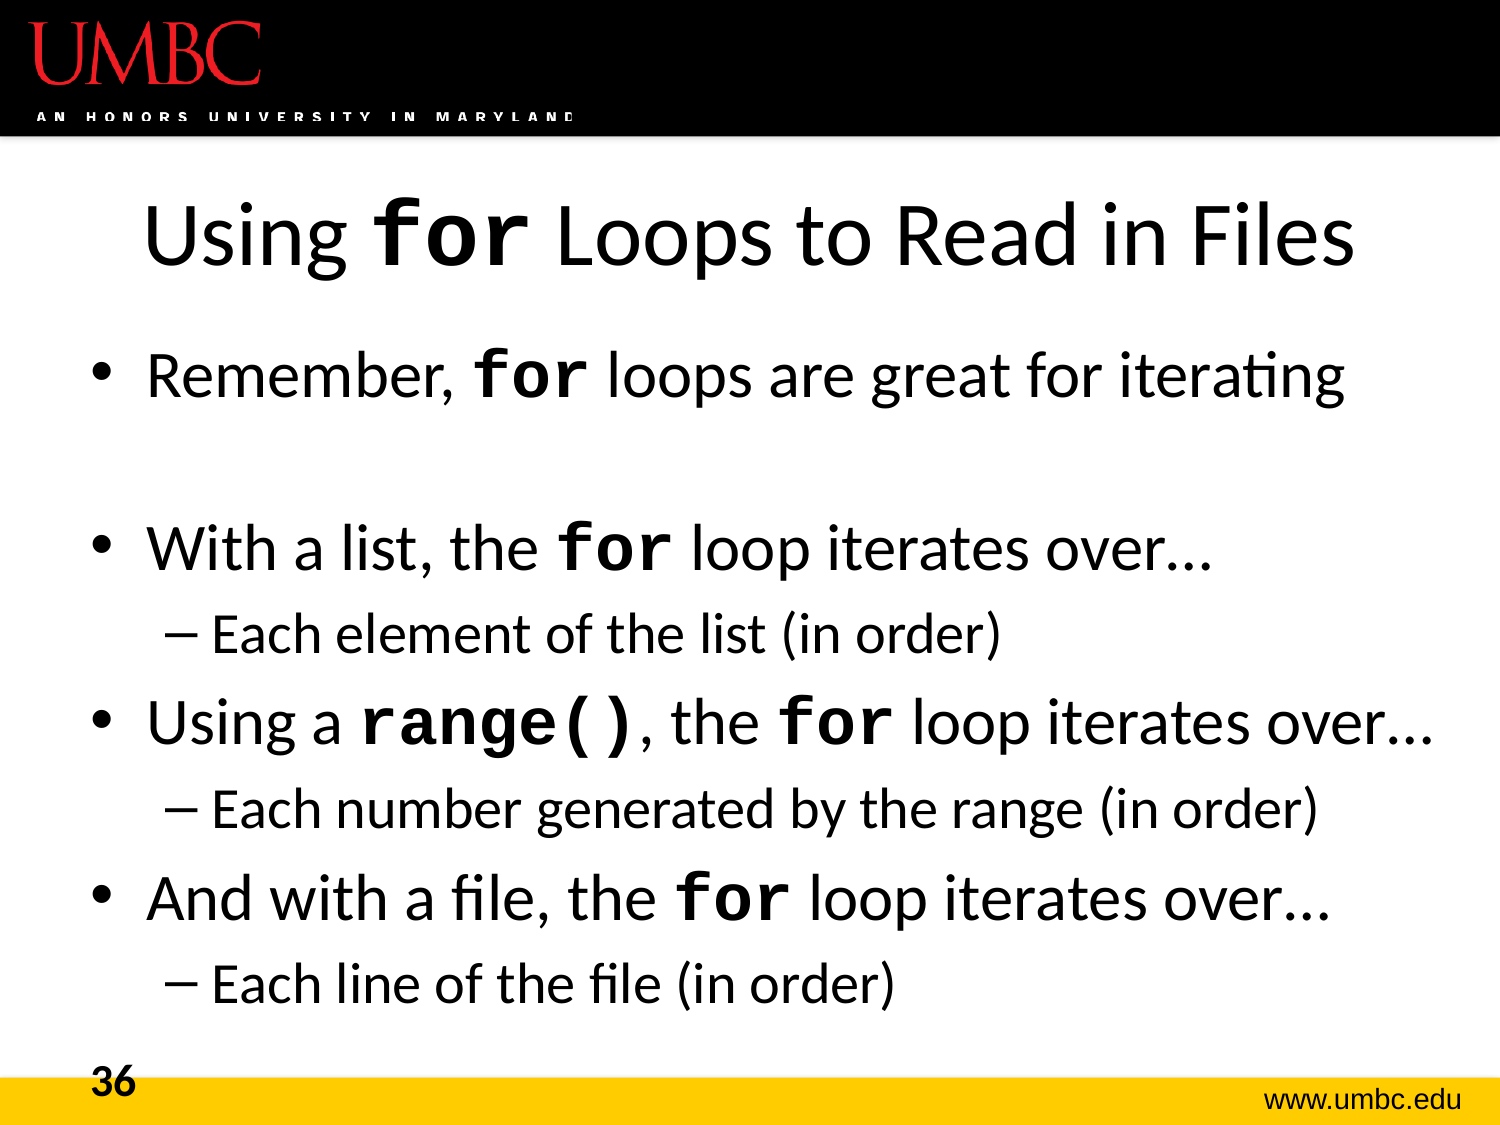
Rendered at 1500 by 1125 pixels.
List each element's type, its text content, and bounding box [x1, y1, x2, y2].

slide_number 36 [75, 1042, 425, 1103]
title Using for Loops to Read in Files [75, 135, 1425, 323]
list Remember, for loops are great for iterating With a list, the for loop iterates over… Each element of the list (in order) Using a range(), the for loop iterates over… Each number generated by the range (in order) And with a file, the for loop iterates over… Each line of the file (in order) [75, 323, 1460, 1005]
